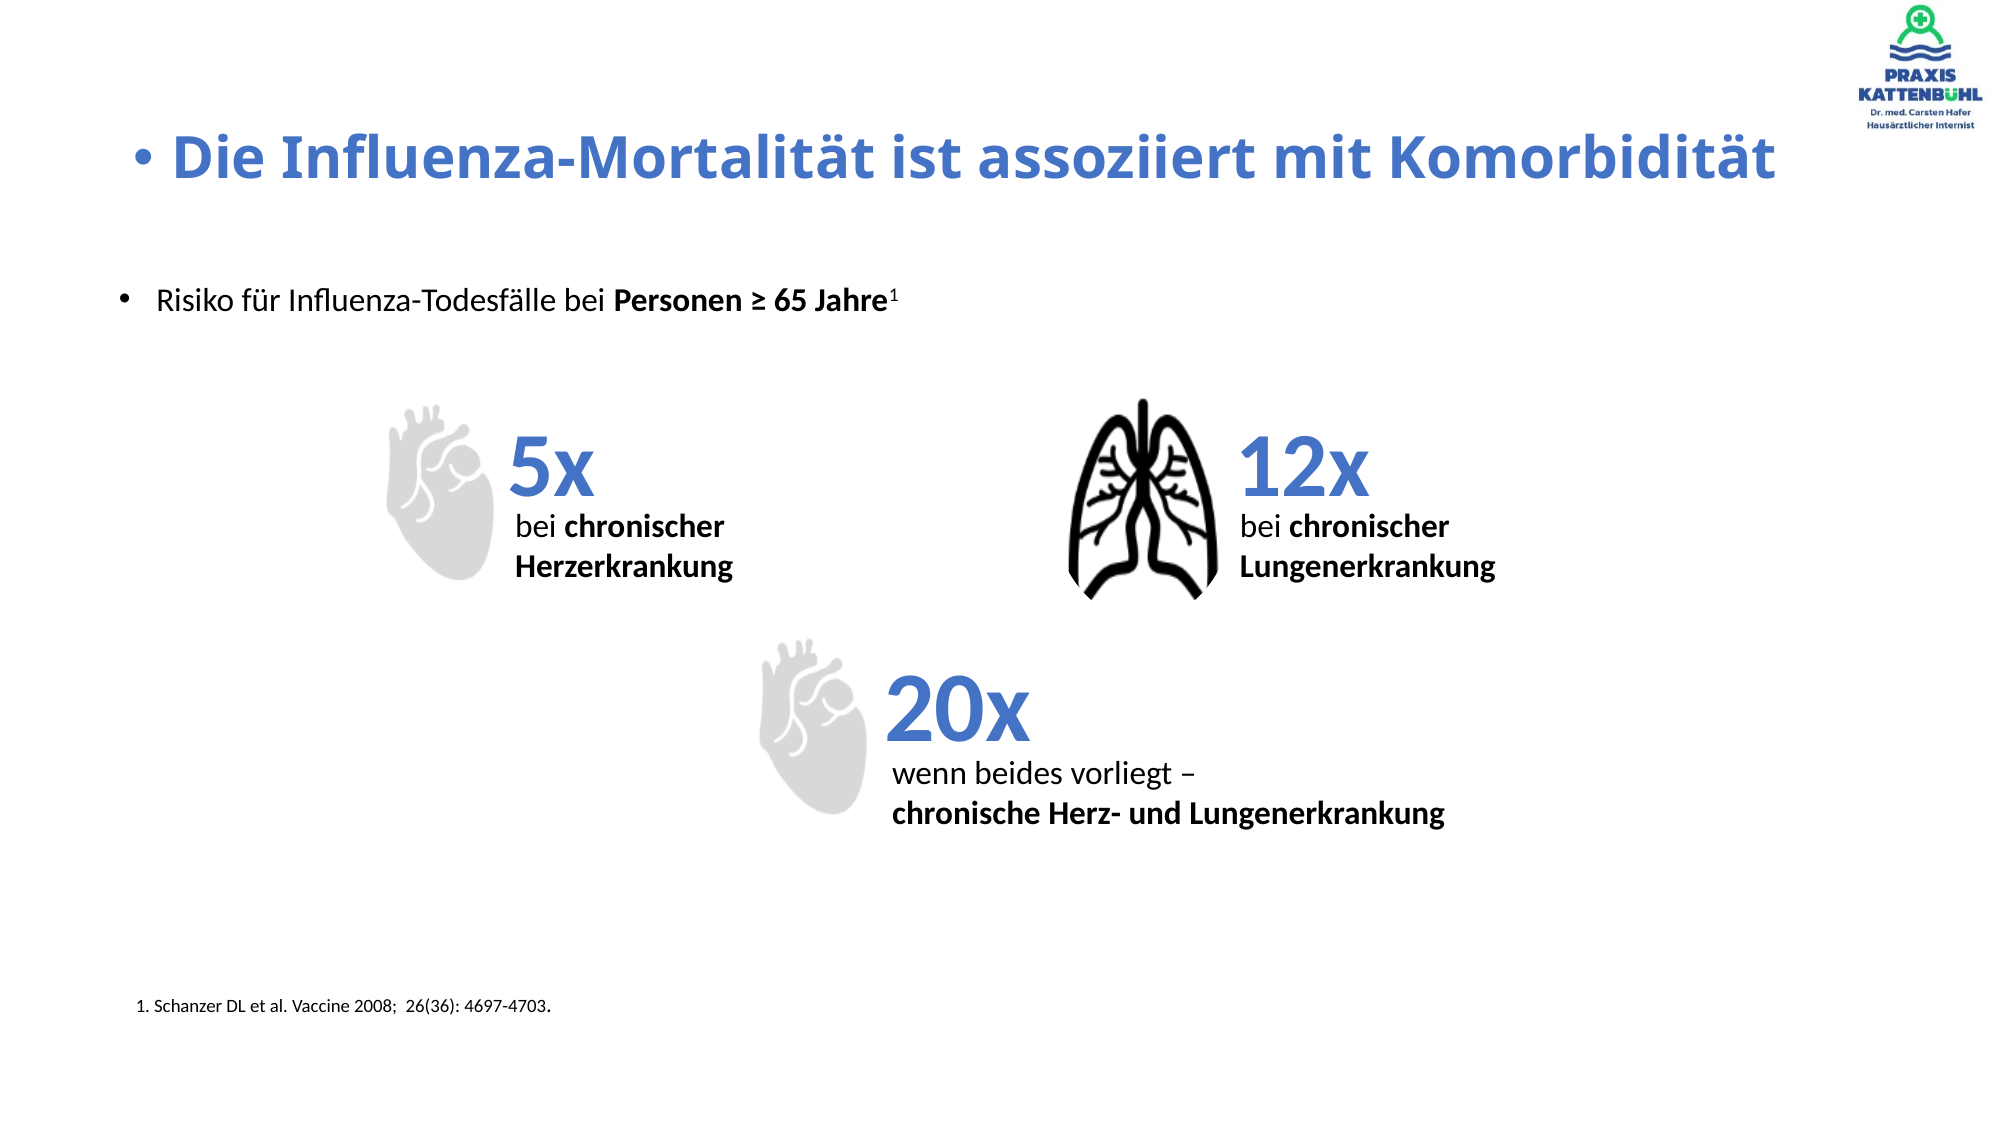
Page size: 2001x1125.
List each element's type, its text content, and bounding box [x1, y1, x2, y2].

picture [652, 629, 899, 934]
list Die Influenza-Mortalität ist assoziiert mit Komorbidität [118, 120, 1879, 185]
text_box wenn beides vorliegt – chronische Herz- und Lungenerkrankung [877, 743, 1525, 839]
list Risiko für Influenza-Todesfälle bei Personen ≥ 65 Jahre1 [118, 282, 1879, 347]
text_box 1. Schanzer DL et al. Vaccine 2008; 26(36): 4697-4703. [121, 982, 1882, 1025]
picture [354, 395, 526, 590]
picture [1051, 387, 1235, 621]
text_box 5x [526, 397, 667, 523]
picture [1843, 0, 1998, 138]
text_box 12x [1235, 397, 1468, 496]
text_box 20x [899, 633, 1144, 769]
text_box bei chronischer Lungenerkrankung [1235, 496, 1659, 591]
text_box bei chronischer Herzerkrankung [500, 496, 972, 591]
